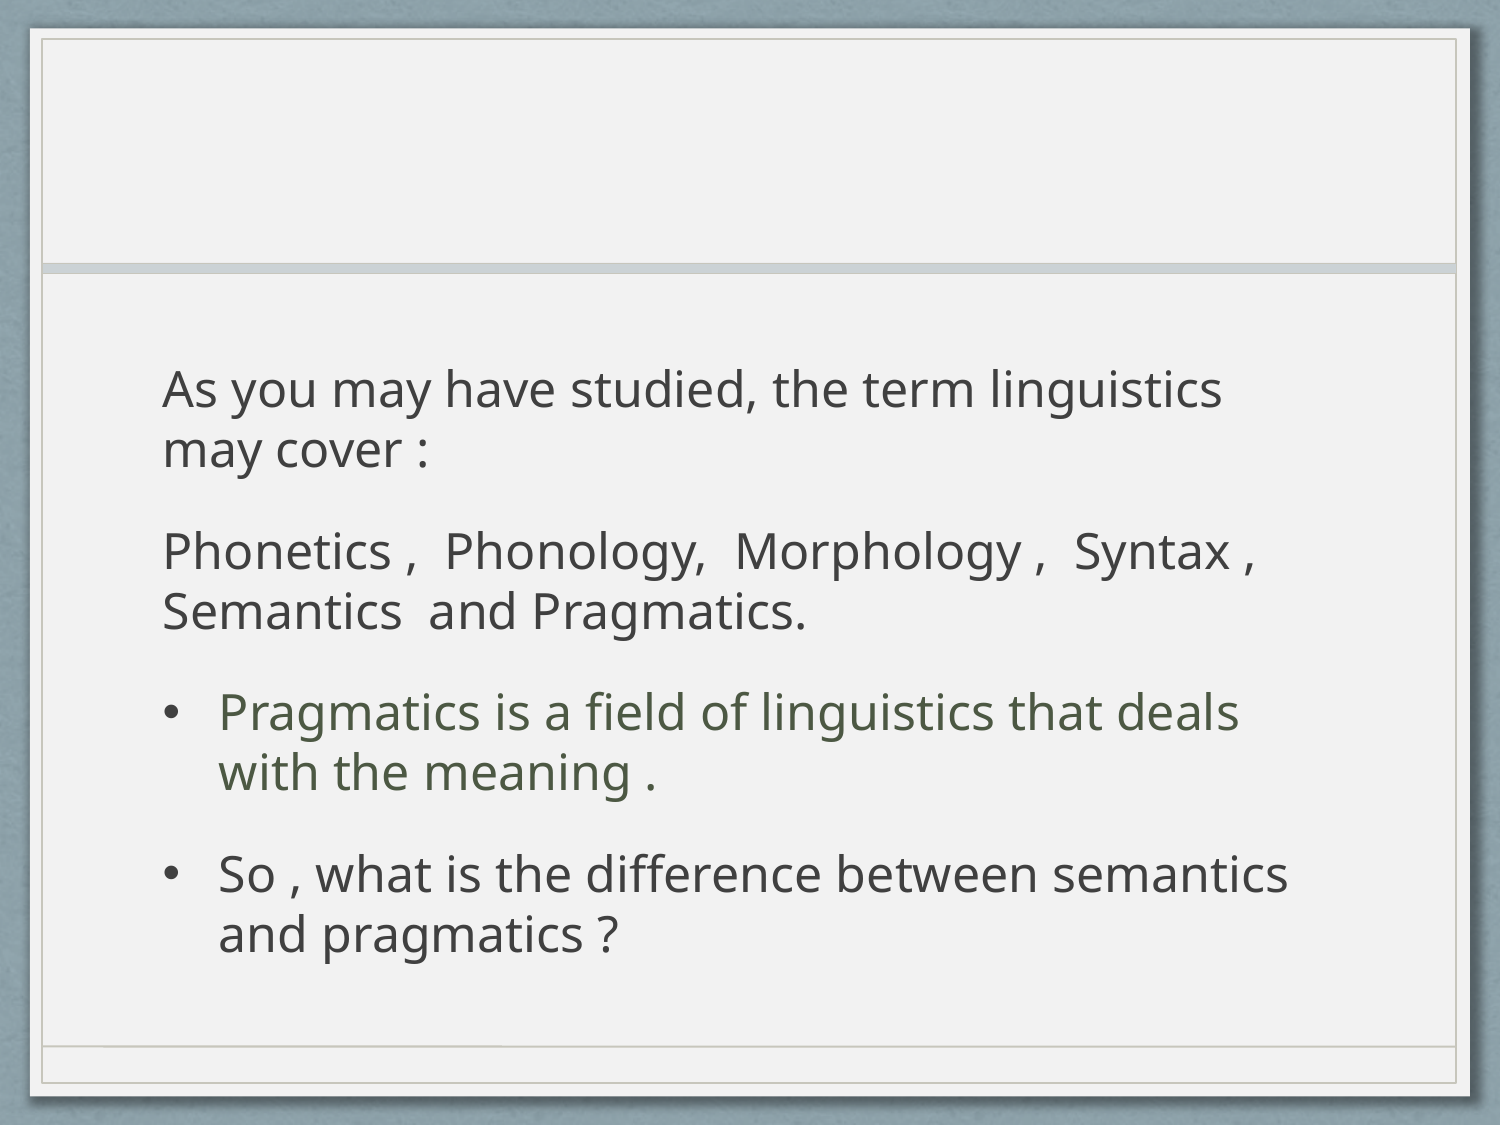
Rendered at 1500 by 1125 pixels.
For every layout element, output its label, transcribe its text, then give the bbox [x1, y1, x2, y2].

list As you may have studied, the term linguistics may cover : Phonetics , Phonology, Morphology , Syntax , Semantics and Pragmatics. Pragmatics is a field of linguistics that deals with the meaning . So , what is the difference between semantics and pragmatics ? [147, 350, 1353, 995]
